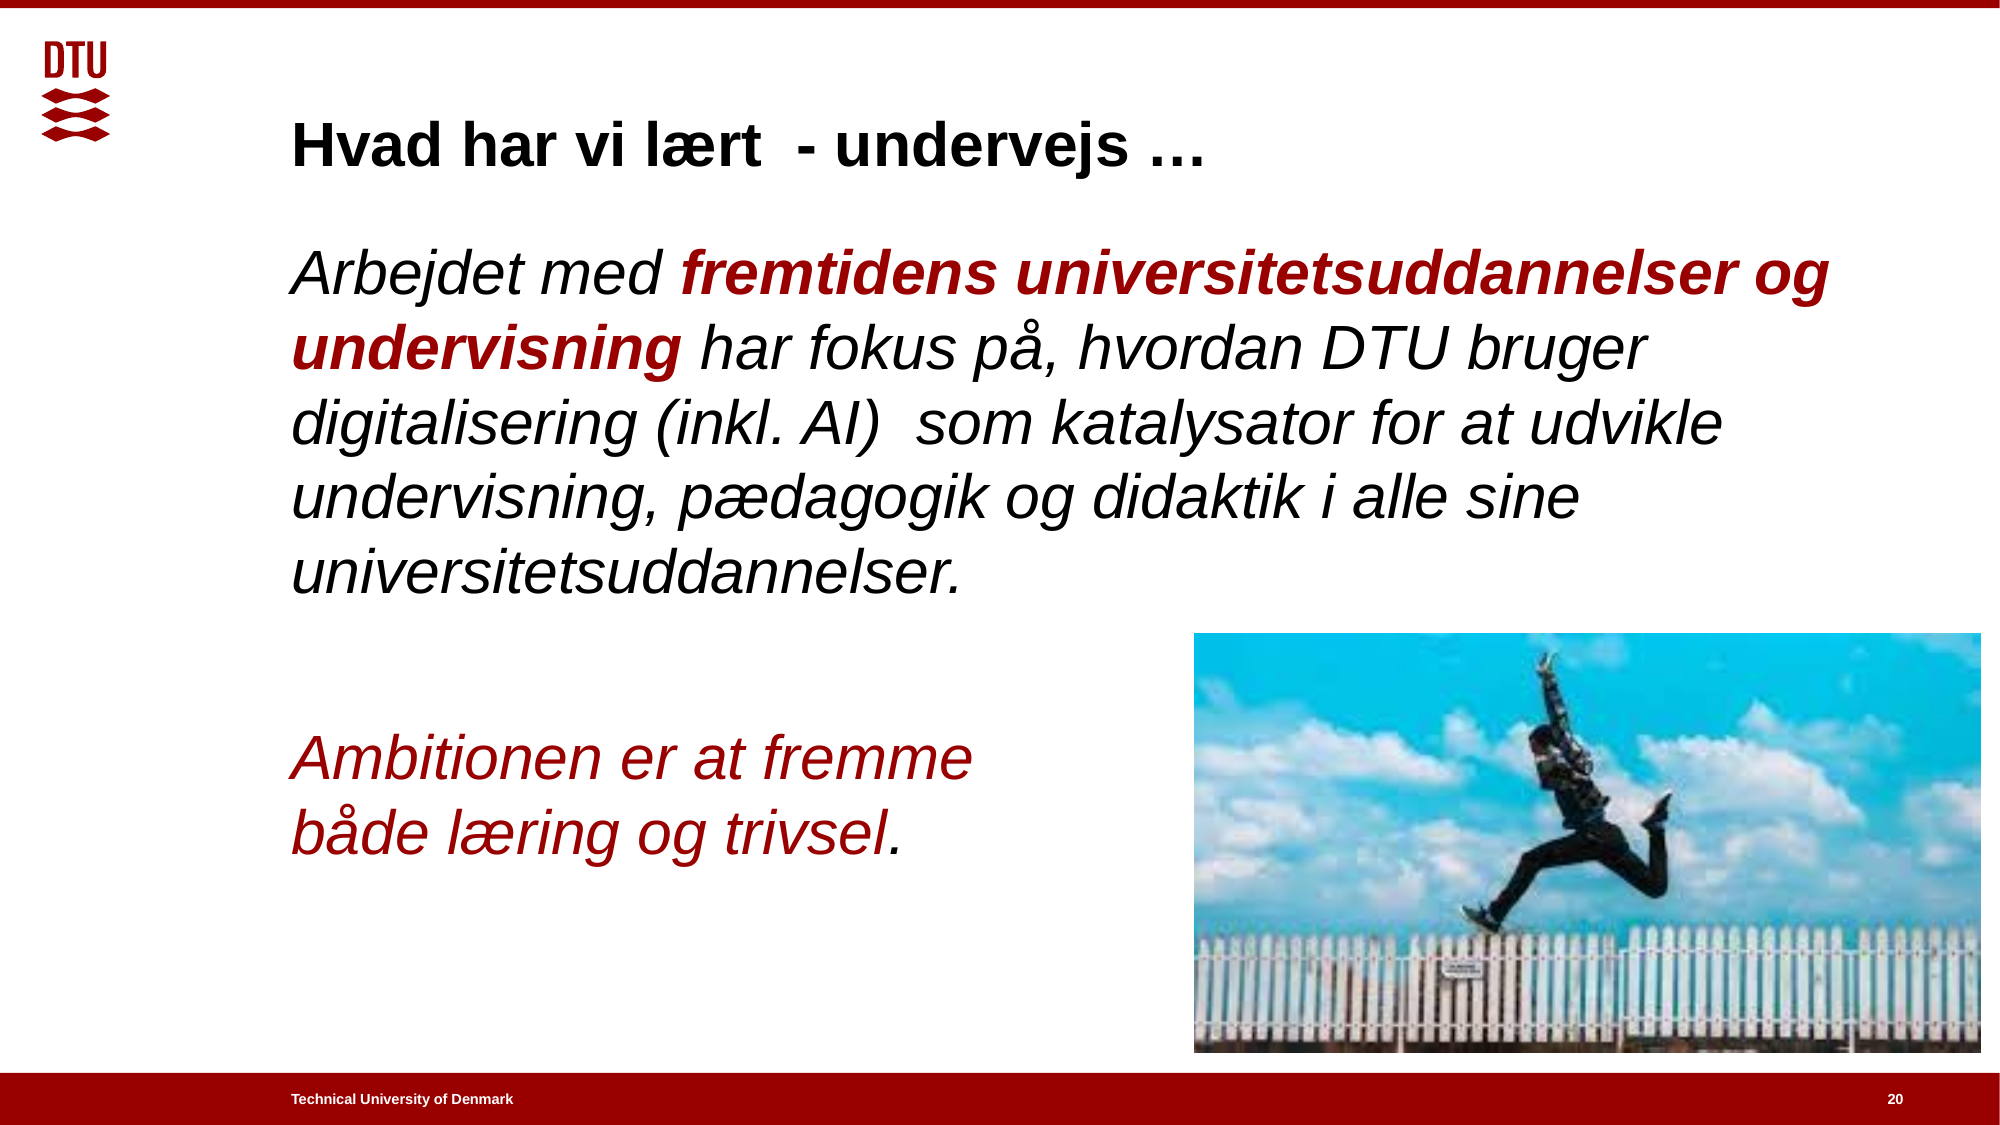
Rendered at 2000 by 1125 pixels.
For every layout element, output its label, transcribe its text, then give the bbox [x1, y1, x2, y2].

list Arbejdet med fremtidens universitetsuddannelser og undervisning har fokus på, hvordan DTU bruger digitalisering (inkl. AI) som katalysator for at udvikle undervisning, pædagogik og didaktik i alle sine universitetsuddannelser. [291, 231, 1910, 991]
slide_number 20 [1887, 1073, 1959, 1125]
picture [1194, 633, 1981, 1054]
text_box Ambitionen er at fremme både læring og trivsel. [291, 642, 1113, 1125]
title Hvad har vi lært - undervejs … [291, 19, 1725, 179]
